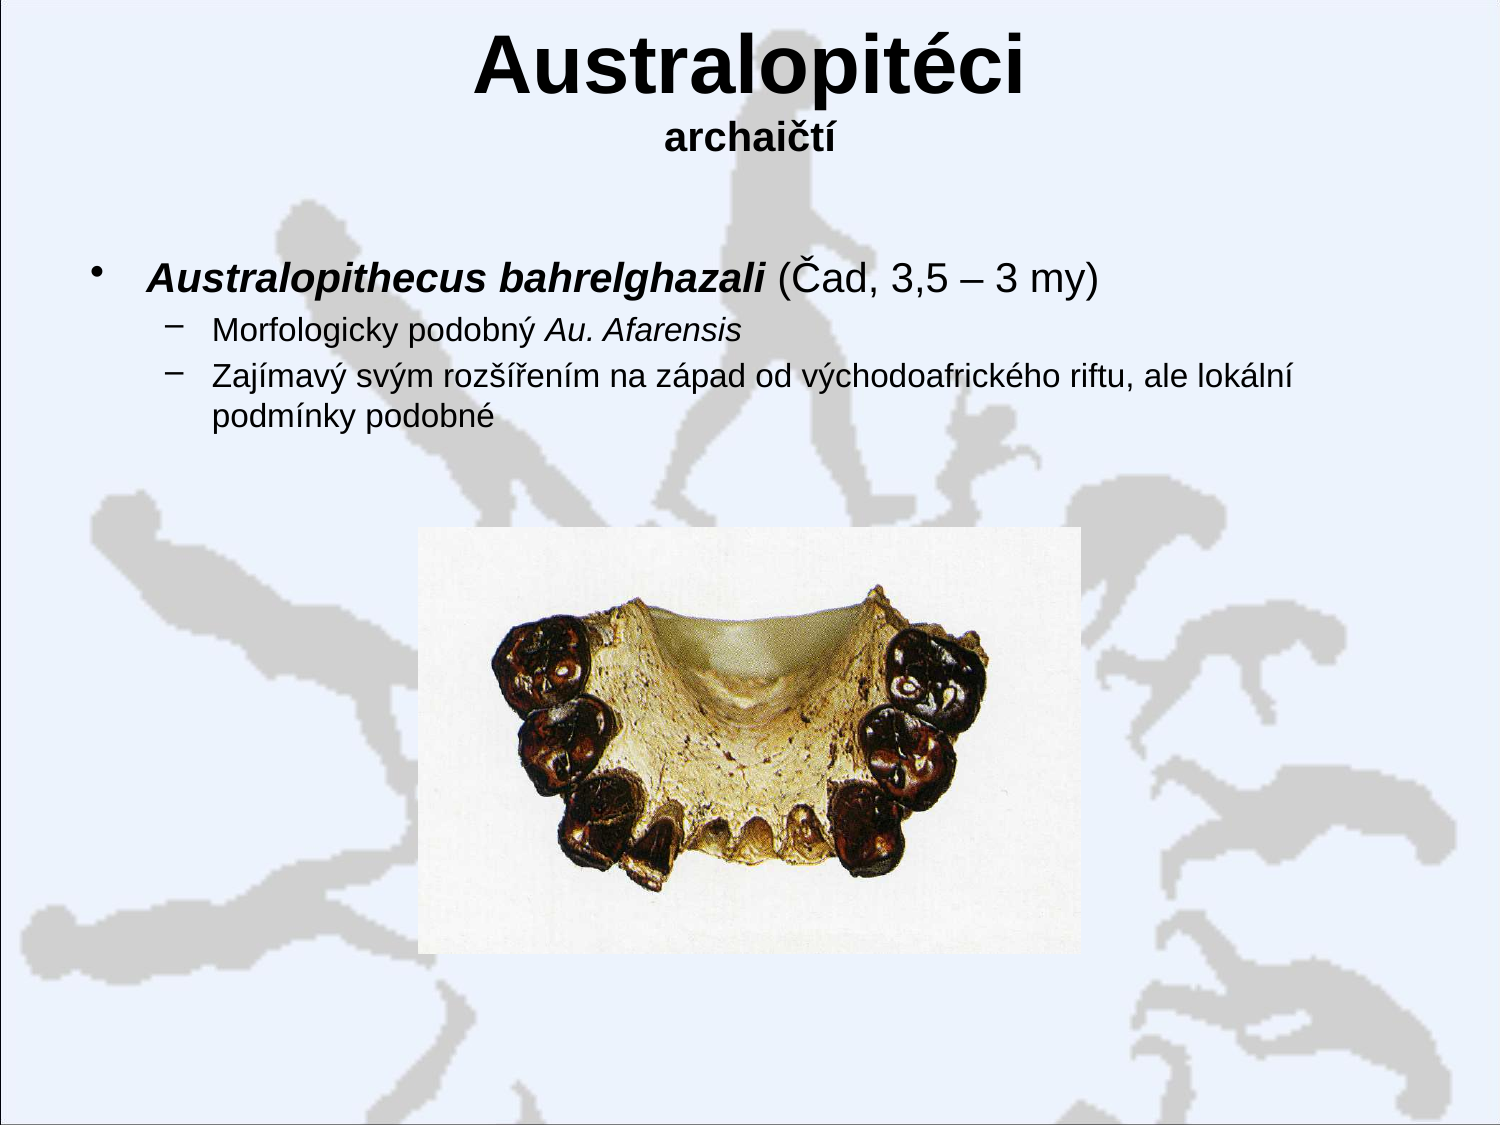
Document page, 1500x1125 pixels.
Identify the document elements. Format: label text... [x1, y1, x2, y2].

picture [0, 0, 1500, 1125]
title Australopitéci archaičtí [74, 44, 1426, 126]
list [418, 526, 1082, 954]
list Australopithecus bahrelghazali (Čad, 3,5 – 3 my) Morfologicky podobný Au. Afarensis Zajímavý svým rozšířením na západ od východoafrického riftu, ale lokální podmínky podobné [74, 243, 1425, 1006]
